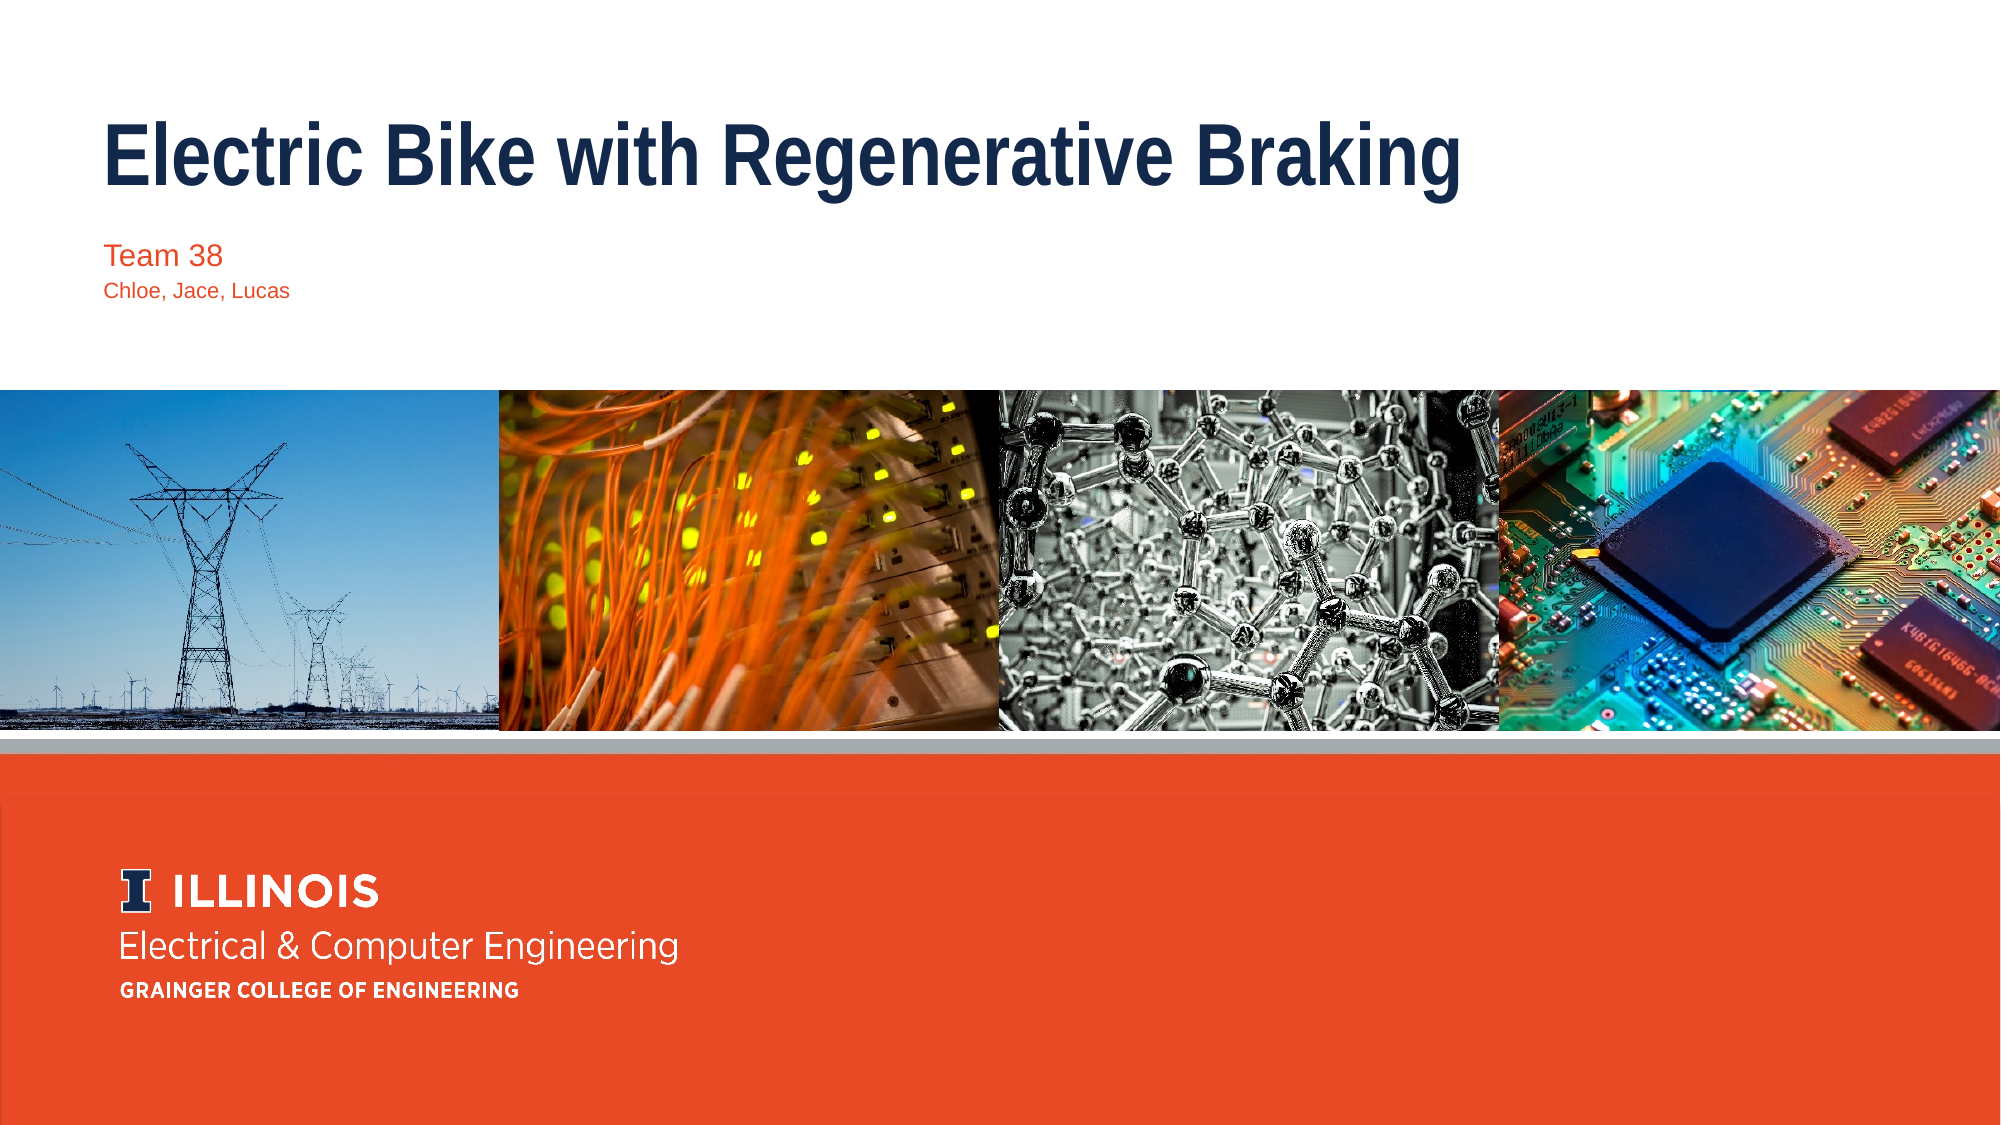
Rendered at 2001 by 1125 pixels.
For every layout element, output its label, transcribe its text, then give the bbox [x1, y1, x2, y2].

picture [1611, 683, 1620, 691]
picture [76, 824, 721, 1042]
picture [0, 739, 2000, 1125]
list Team 38 [88, 227, 1932, 269]
picture [1626, 677, 1633, 691]
picture [0, 390, 2000, 731]
list Chloe, Jace, Lucas [88, 269, 1932, 313]
list Electric Bike with Regenerative Braking [88, 89, 1932, 198]
